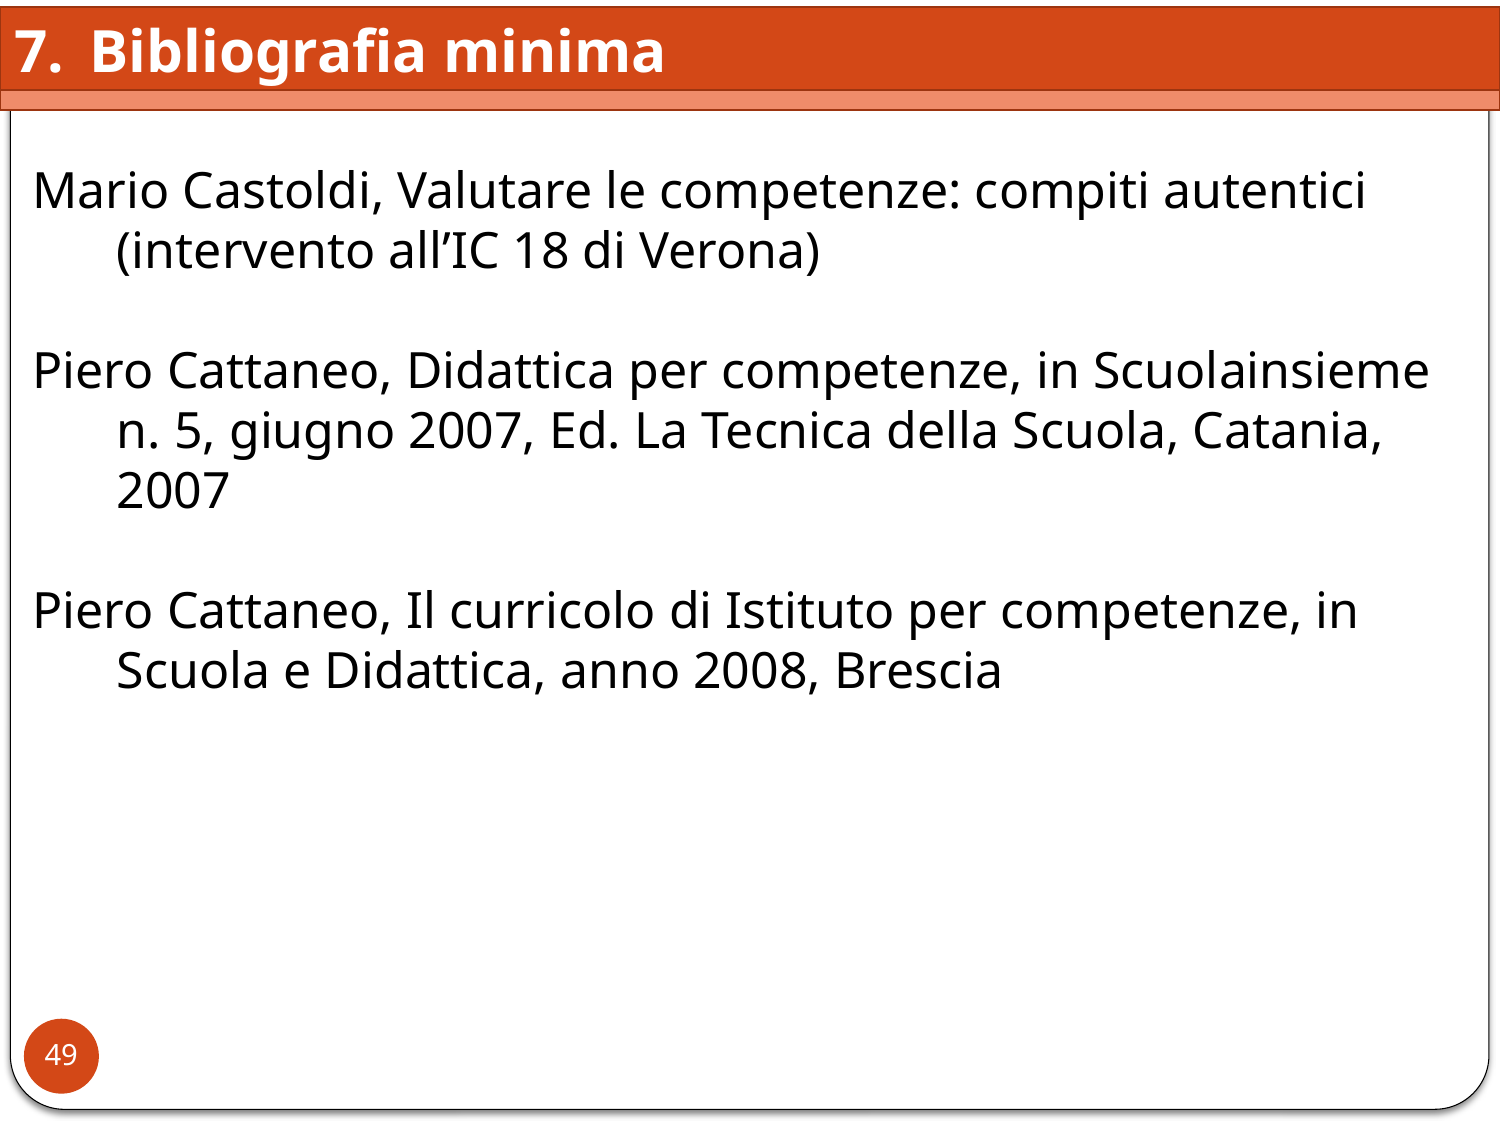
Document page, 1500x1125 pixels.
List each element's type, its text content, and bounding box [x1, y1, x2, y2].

text_box 7. Bibliografia minima [0, 6, 1500, 89]
text_box [0, 89, 1500, 111]
slide_number 49 [23, 1018, 99, 1094]
text_box Mario Castoldi, Valutare le competenze: compiti autentici (intervento all’IC 18 di Verona) Piero Cattaneo, Didattica per competenze, in Scuolainsieme n. 5, giugno 2007, Ed. La Tecnica della Scuola, Catania, 2007 Piero Cattaneo, Il curricolo di Istituto per competenze, in Scuola e Didattica, anno 2008, Brescia [17, 151, 1500, 887]
